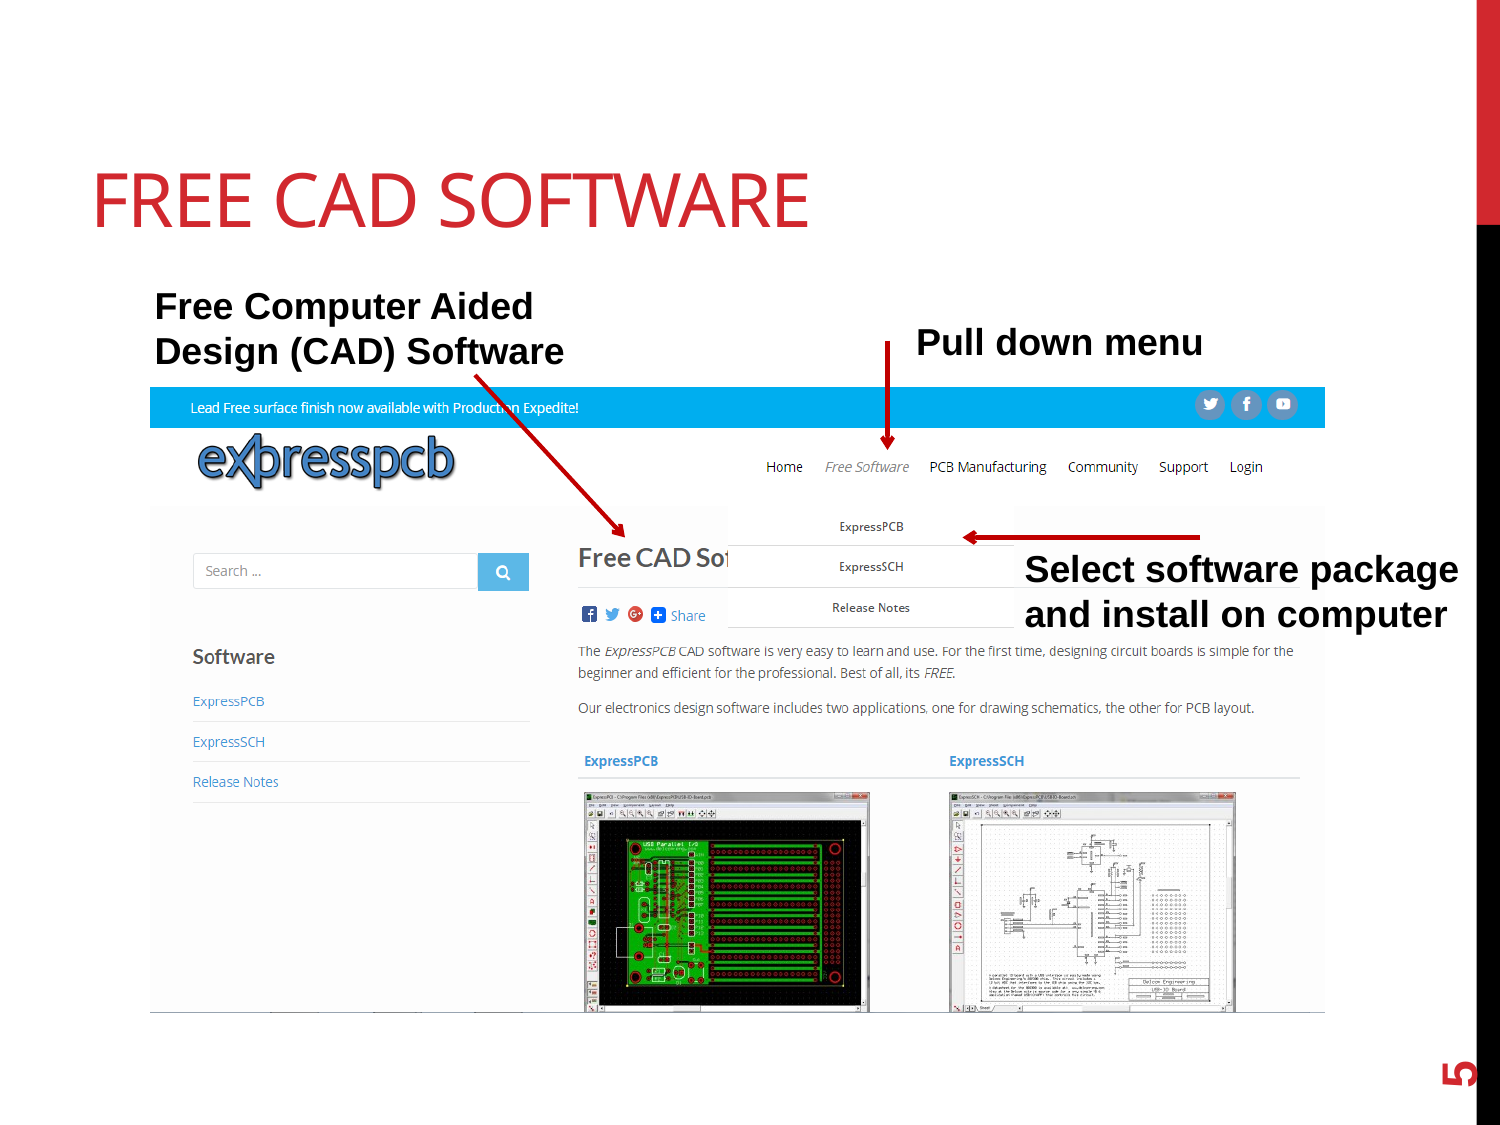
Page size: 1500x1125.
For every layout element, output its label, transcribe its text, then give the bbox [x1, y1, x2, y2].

slide_number 5 [1427, 887, 1488, 1104]
text_box Select software package and install on computer [1335, 537, 1475, 643]
text_box Free Computer Aided Design (CAD) Software [139, 274, 580, 380]
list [149, 386, 1326, 1013]
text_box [474, 374, 626, 538]
title Free CAD Software [75, 25, 1325, 250]
text_box Pull down menu [901, 310, 1220, 371]
